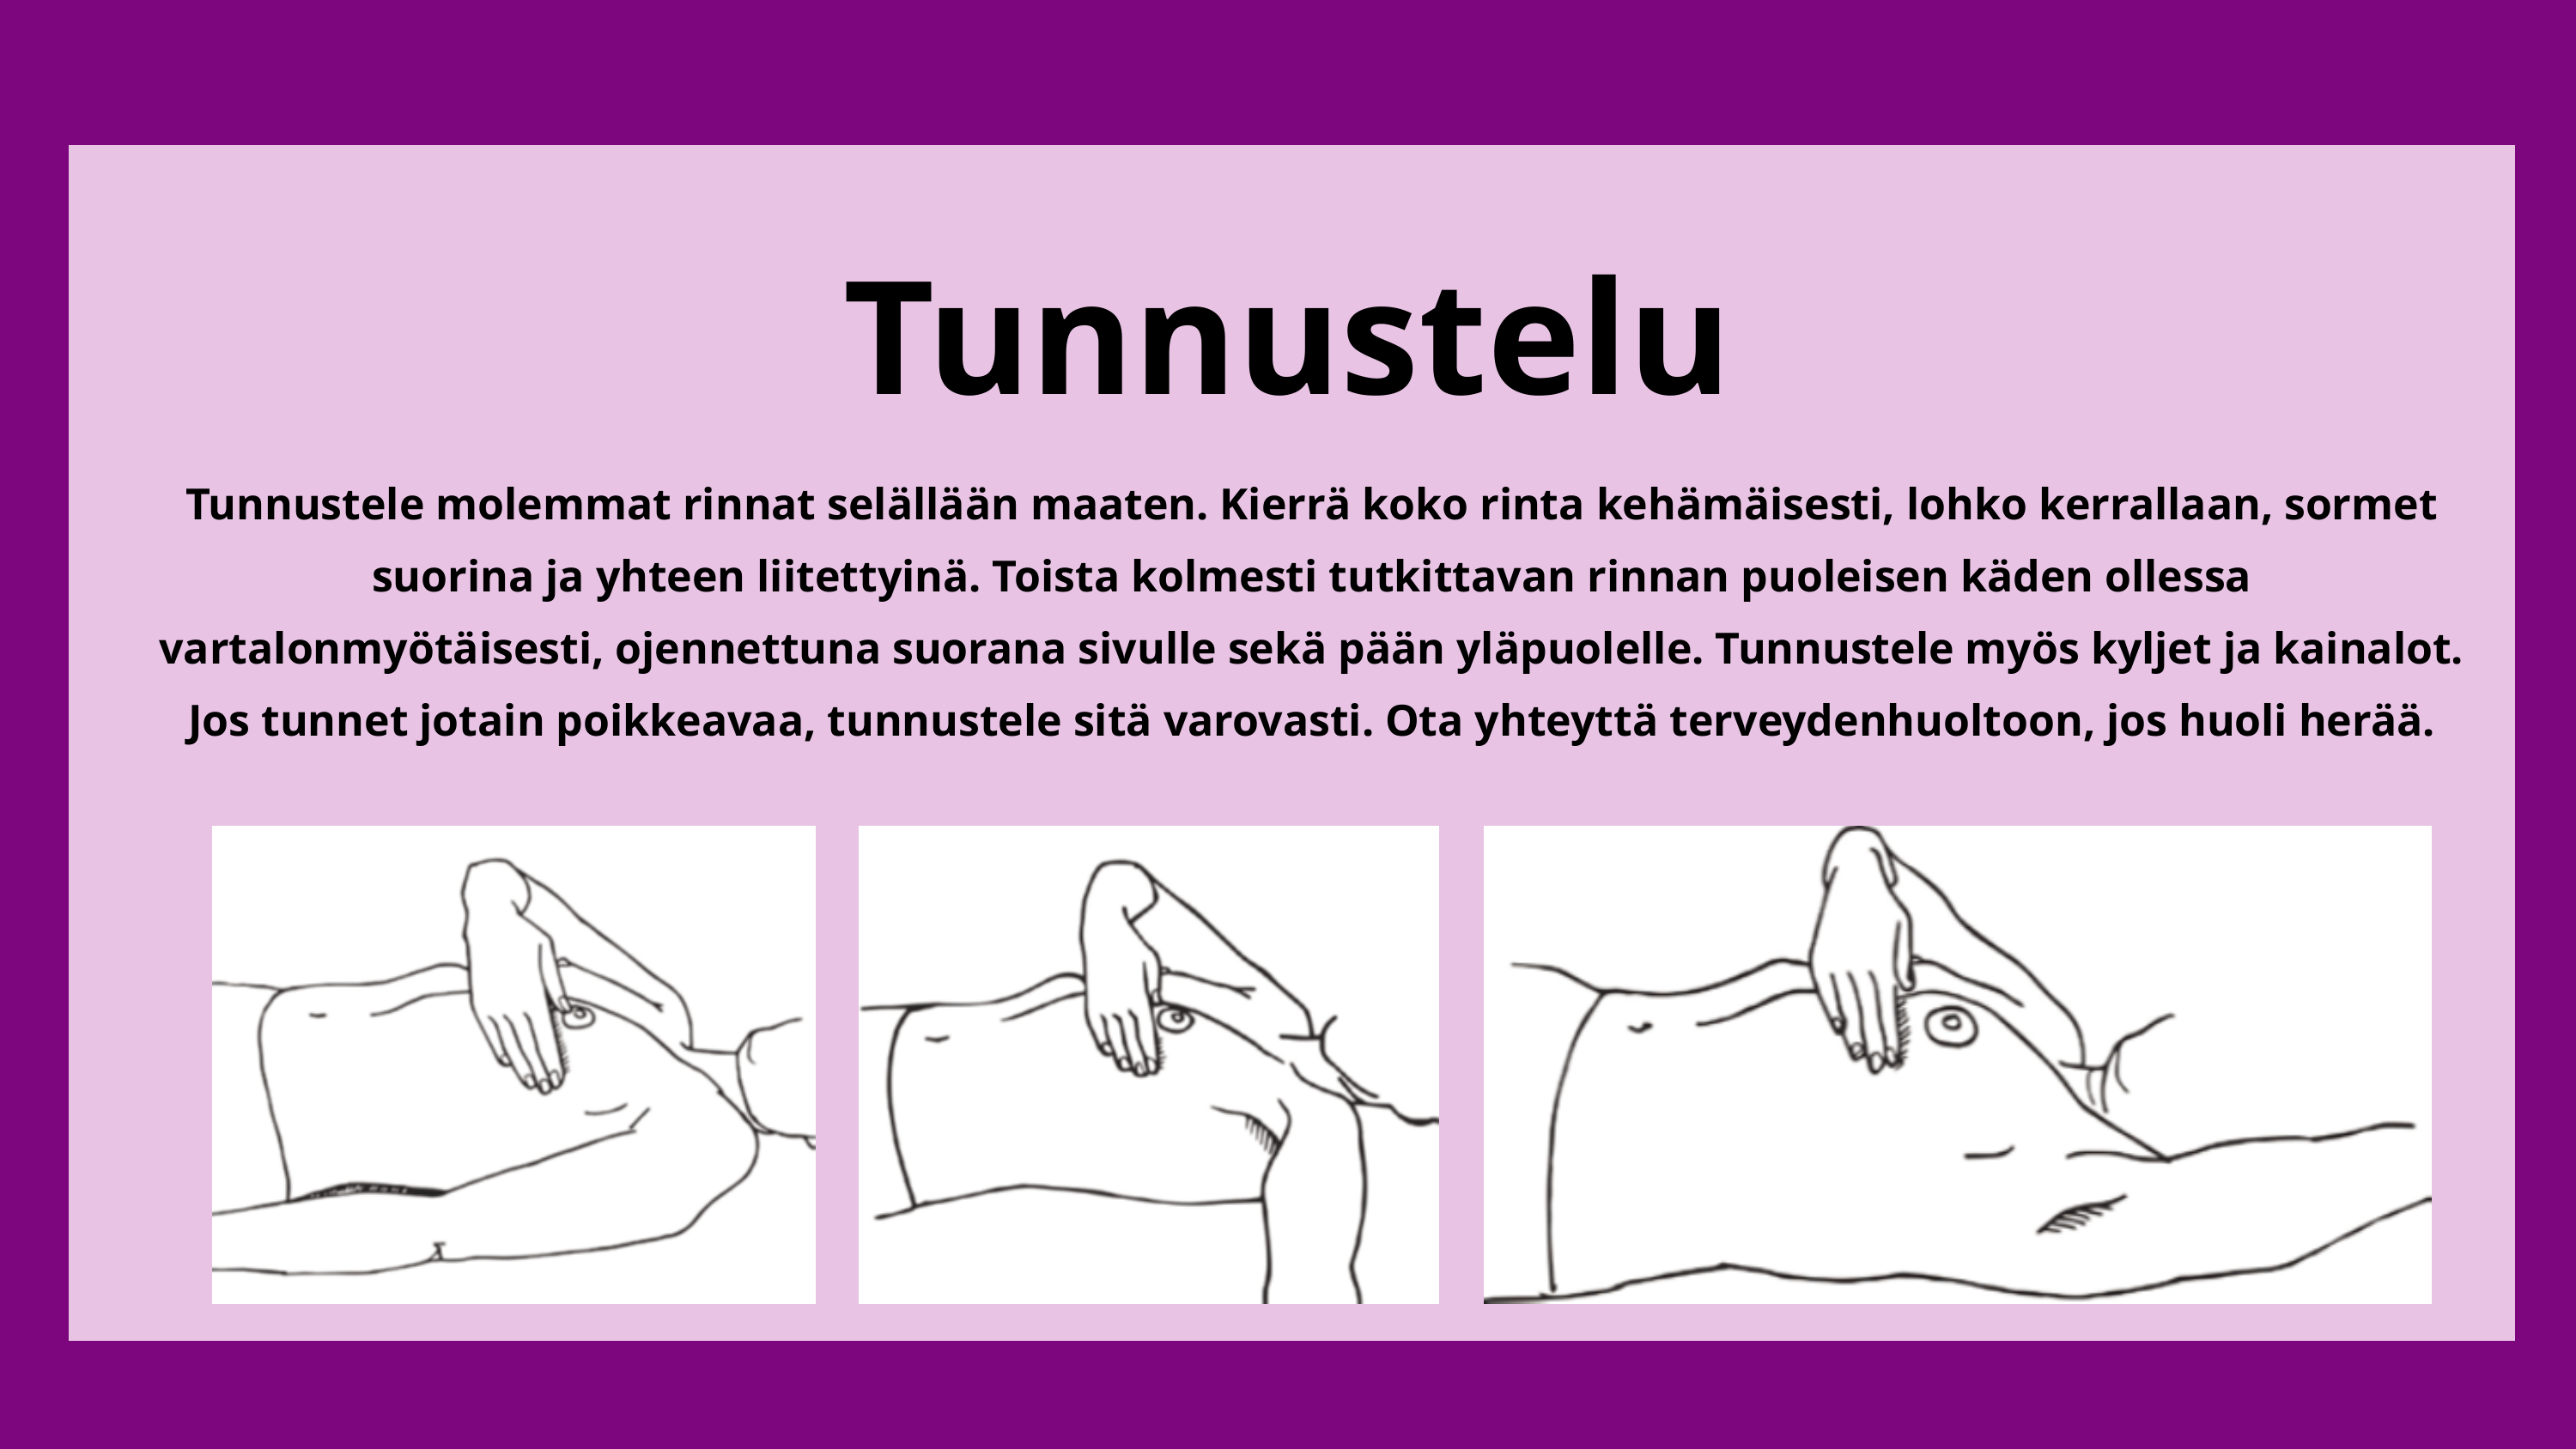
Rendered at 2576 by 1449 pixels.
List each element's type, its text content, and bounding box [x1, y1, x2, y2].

picture [859, 826, 1440, 1304]
picture [212, 826, 816, 1304]
text_box [68, 144, 2516, 1342]
text_box Tunnustele molemmat rinnat selällään maaten. Kierrä koko rinta kehämäisesti, lohko kerrallaan, sormet suorina ja yhteen liitettyinä. Toista kolmesti tutkittavan rinnan puoleisen käden ollessa vartalonmyötäisesti, ojennettuna suorana sivulle sekä pään yläpuolelle. Tunnustele myös kyljet ja kainalot. Jos tunnet jotain poikkeavaa, tunnustele sitä varovasti. Ota yhteyttä terveydenhuoltoon, jos huoli herää. [144, 456, 2480, 823]
picture [1483, 826, 2432, 1304]
text_box Tunnustelu [212, 163, 2364, 426]
